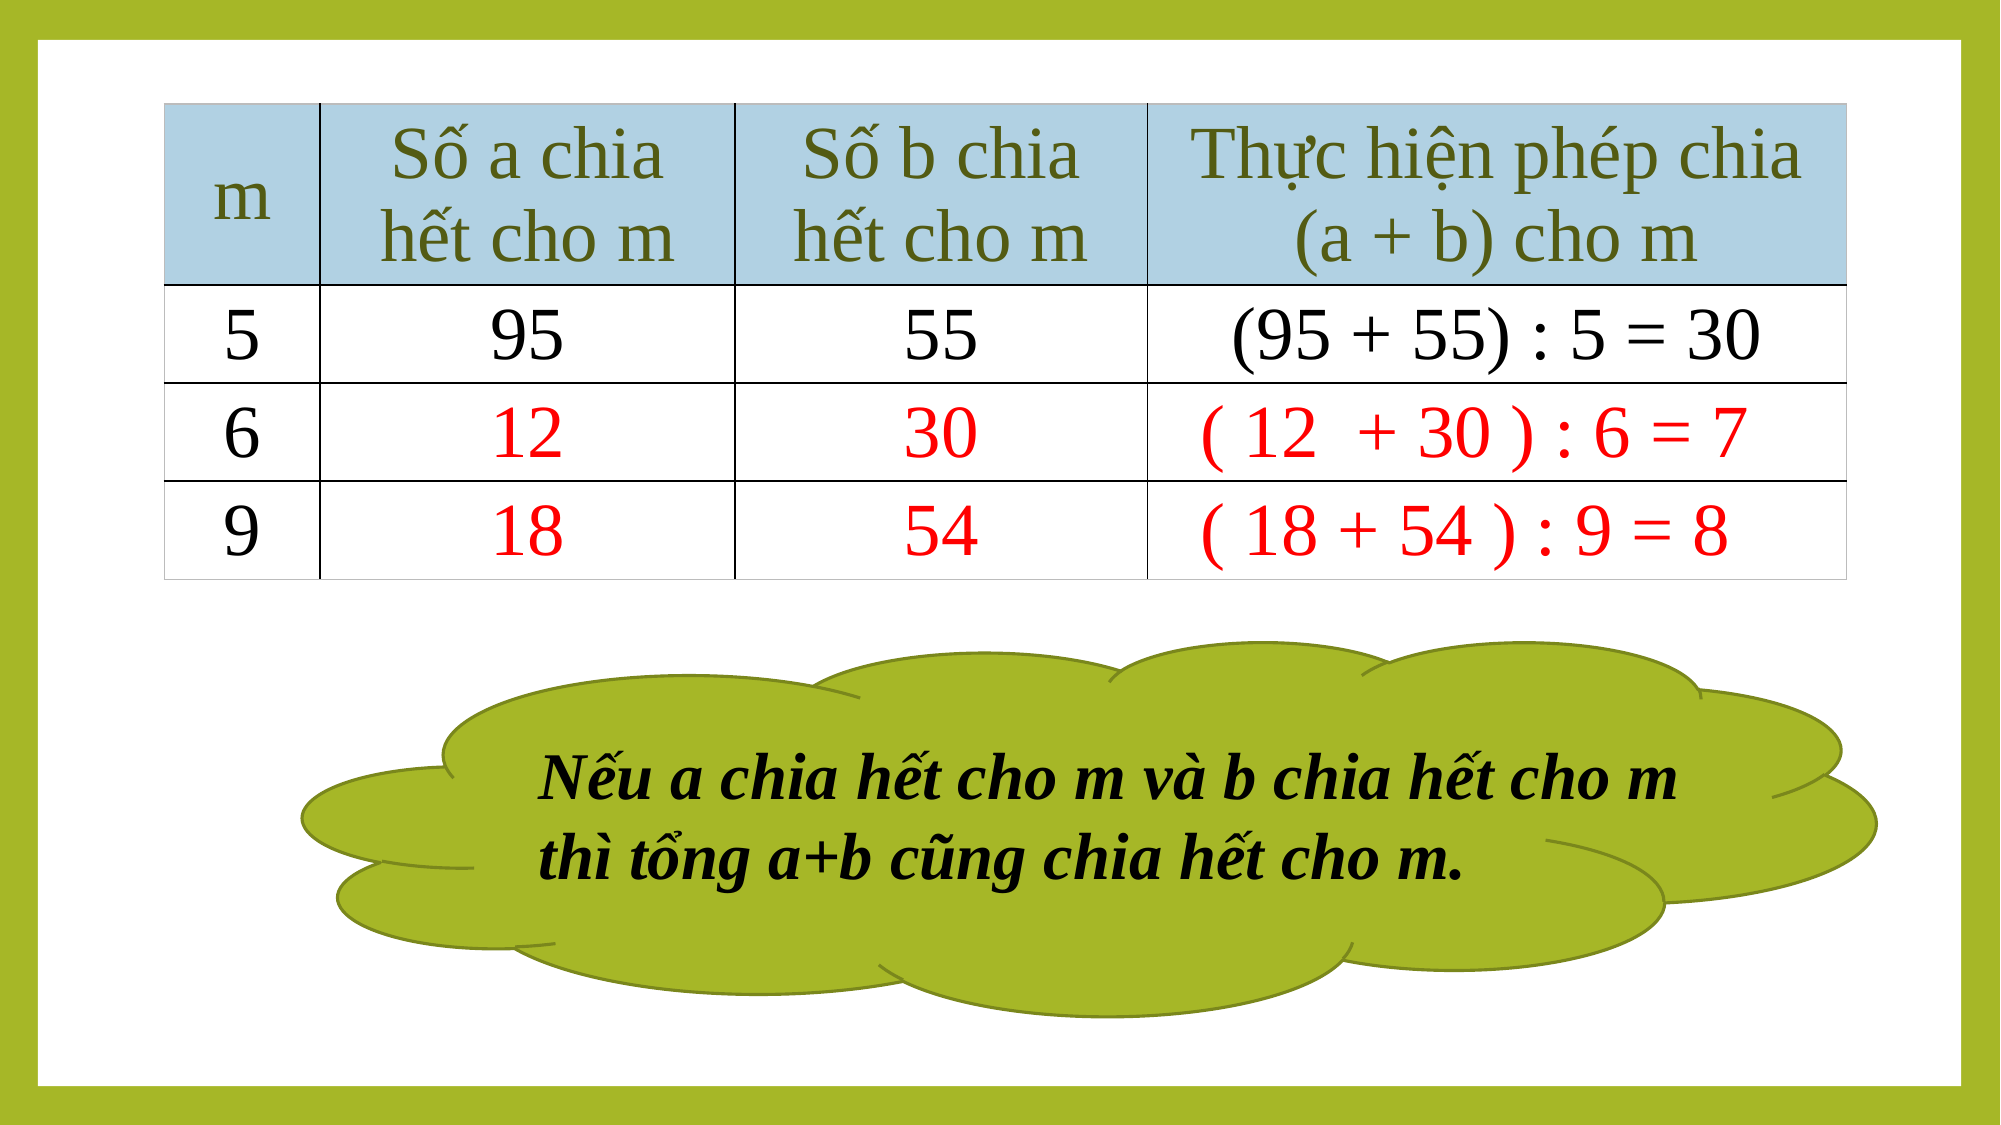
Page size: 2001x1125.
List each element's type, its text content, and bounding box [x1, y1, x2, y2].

table_header Số a chia hết cho m [321, 105, 734, 284]
table_header m [165, 105, 319, 284]
table_cell ( 18 + 54 ) : 9 = 8 [1148, 482, 1846, 579]
table_cell 95 [321, 286, 734, 382]
table_cell 18 [321, 482, 734, 579]
table_cell 9 [165, 482, 319, 579]
text_box Nếu a chia hết cho m và b chia hết cho m thì tổng a+b cũng chia hết cho m. [524, 725, 1787, 901]
table_cell 55 [736, 286, 1147, 382]
table_header Số b chia hết cho m [736, 105, 1147, 284]
table_cell 5 [165, 286, 319, 382]
table_cell 54 [736, 482, 1147, 579]
table_cell 12 [321, 384, 734, 480]
table_header Thực hiện phép chia (a + b) cho m [1148, 105, 1846, 284]
table_cell 30 [736, 384, 1147, 480]
table_cell 6 [165, 384, 319, 480]
table_cell ( 12 + 30 ) : 6 = 7 [1148, 384, 1846, 480]
text_box [300, 641, 1879, 1019]
table_cell (95 + 55) : 5 = 30 [1148, 286, 1846, 382]
